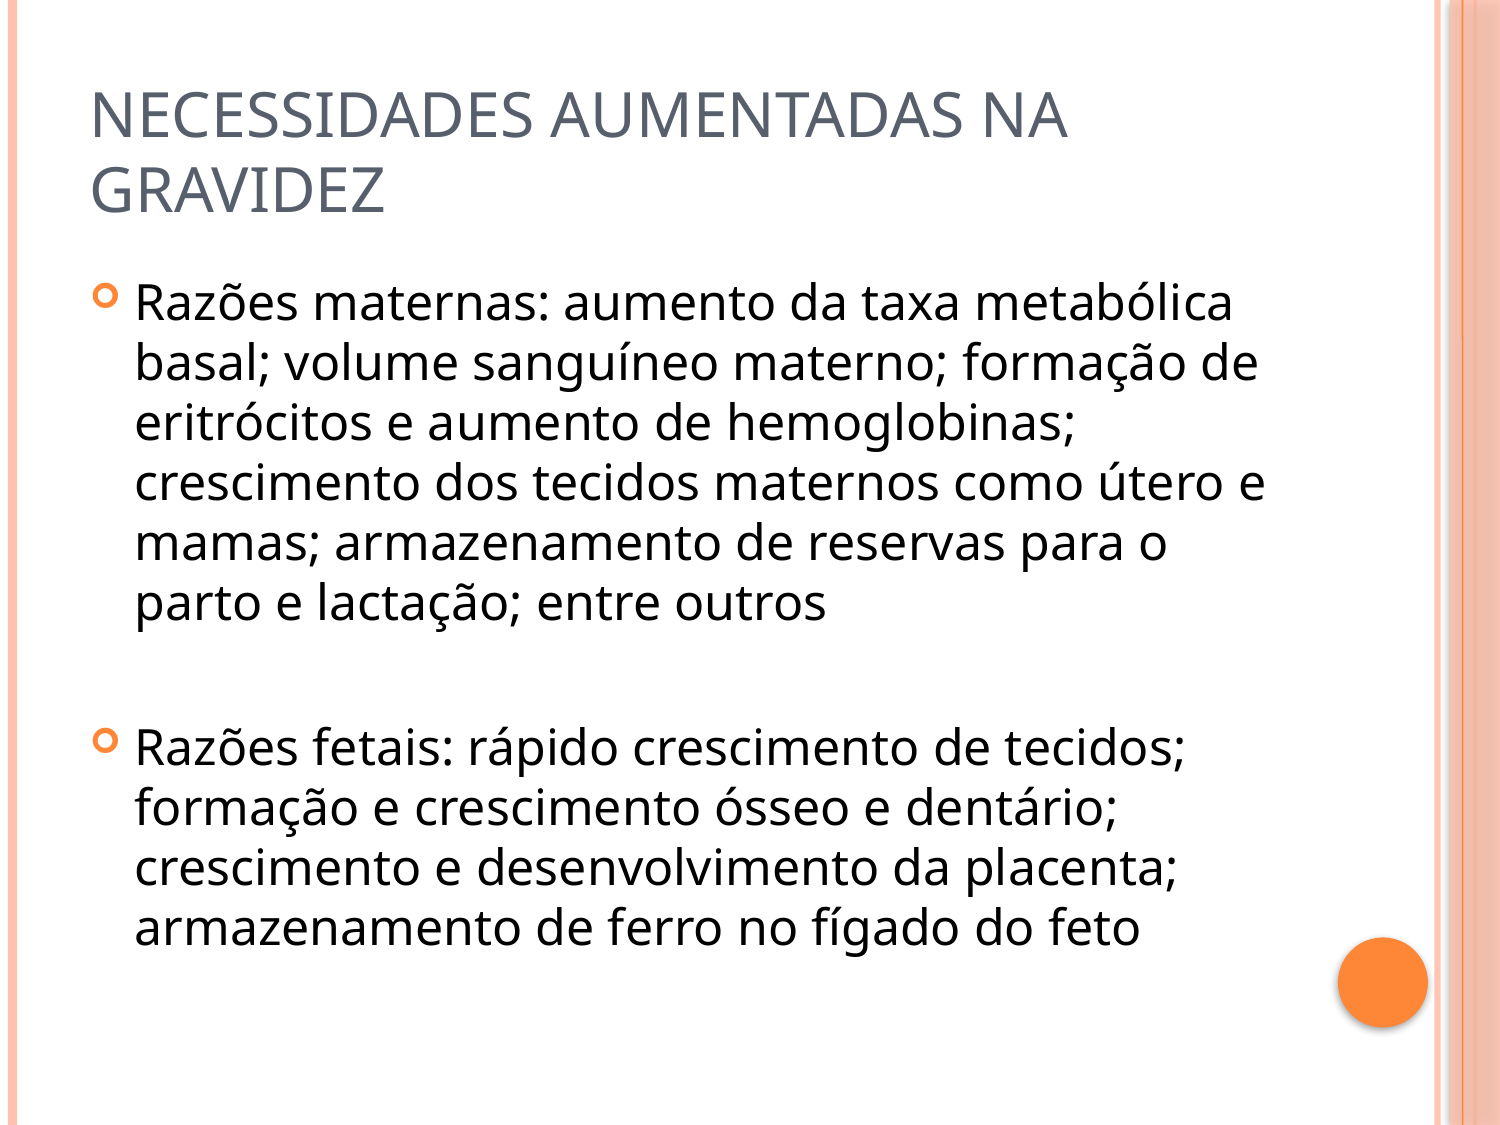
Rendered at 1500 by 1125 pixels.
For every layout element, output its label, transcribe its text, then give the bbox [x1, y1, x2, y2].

title necessidades aumentadas na gravidez [75, 45, 1300, 233]
list Razões maternas: aumento da taxa metabólica basal; volume sanguíneo materno; formação de eritrócitos e aumento de hemoglobinas; crescimento dos tecidos maternos como útero e mamas; armazenamento de reservas para o parto e lactação; entre outros Razões fetais: rápido crescimento de tecidos; formação e crescimento ósseo e dentário; crescimento e desenvolvimento da placenta; armazenamento de ferro no fígado do feto [75, 262, 1300, 1062]
